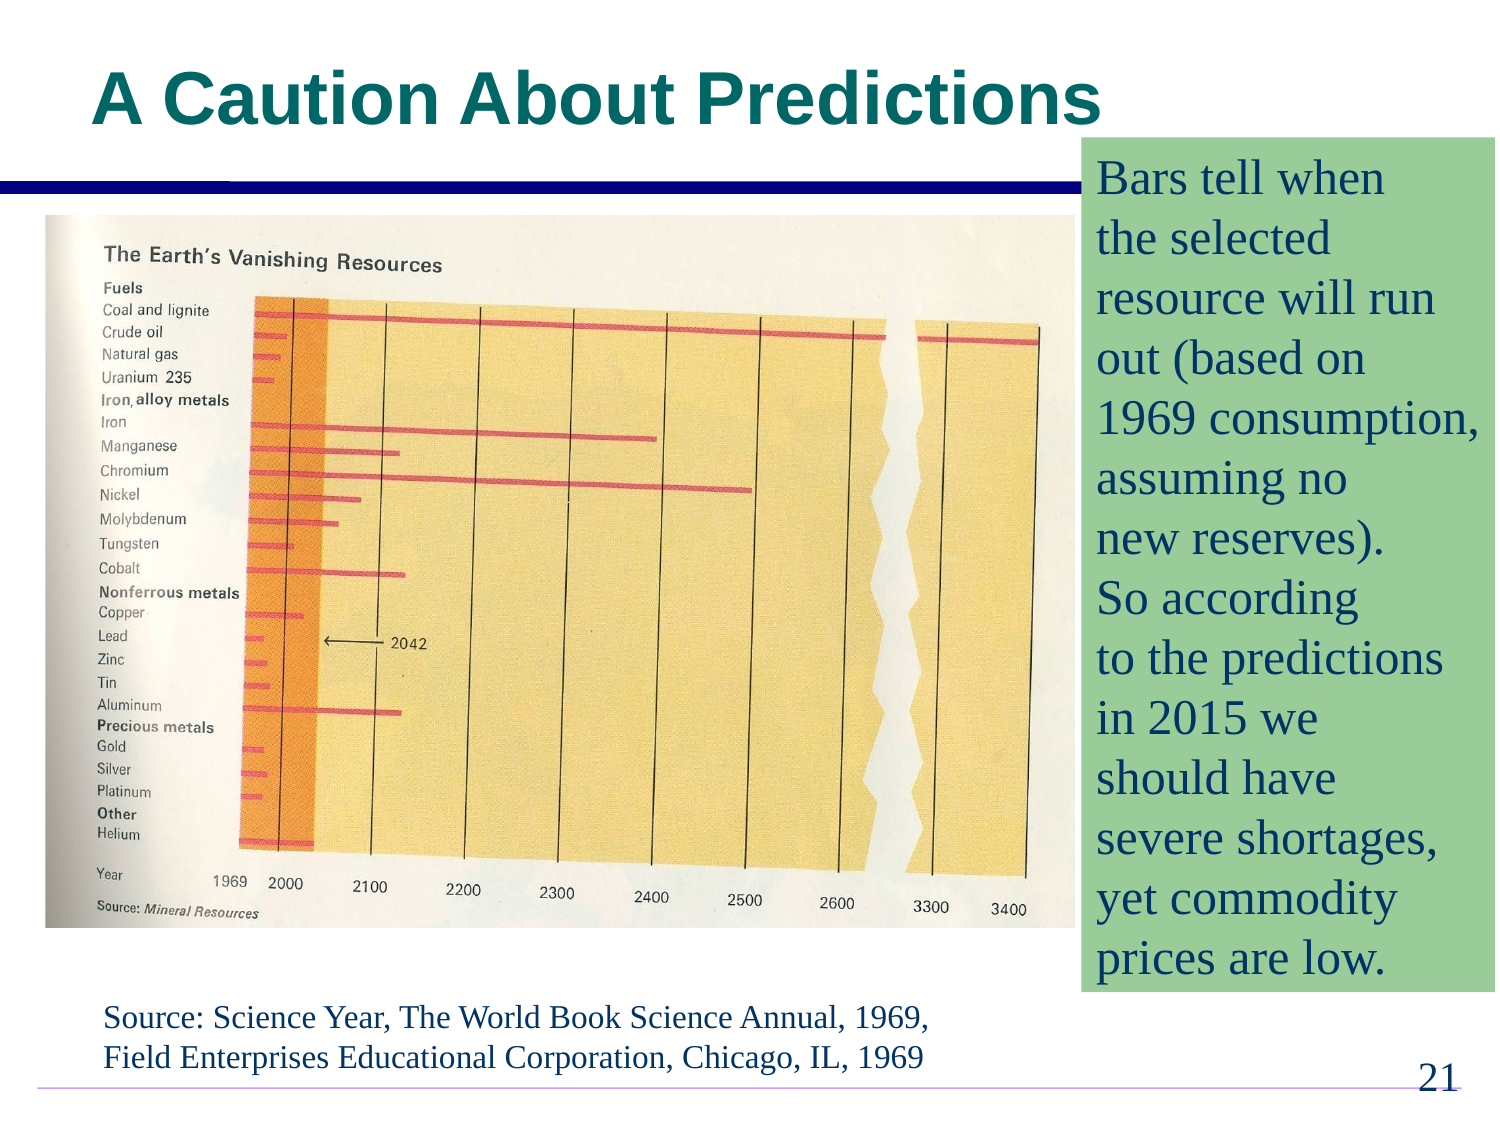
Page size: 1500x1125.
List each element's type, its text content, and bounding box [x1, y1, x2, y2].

picture [44, 215, 1076, 928]
title A Caution About Predictions [74, 12, 1388, 188]
text_box Bars tell when the selected resource will run out (based on 1969 consumption, assuming no new reserves). So according to the predictions in 2015 we should have severe shortages, yet commodity prices are low. [1081, 137, 1495, 993]
text_box Source: Science Year, The World Book Science Annual, 1969, Field Enterprises Educational Corporation, Chicago, IL, 1969 [88, 987, 954, 1083]
slide_number 20 [1162, 1037, 1476, 1113]
